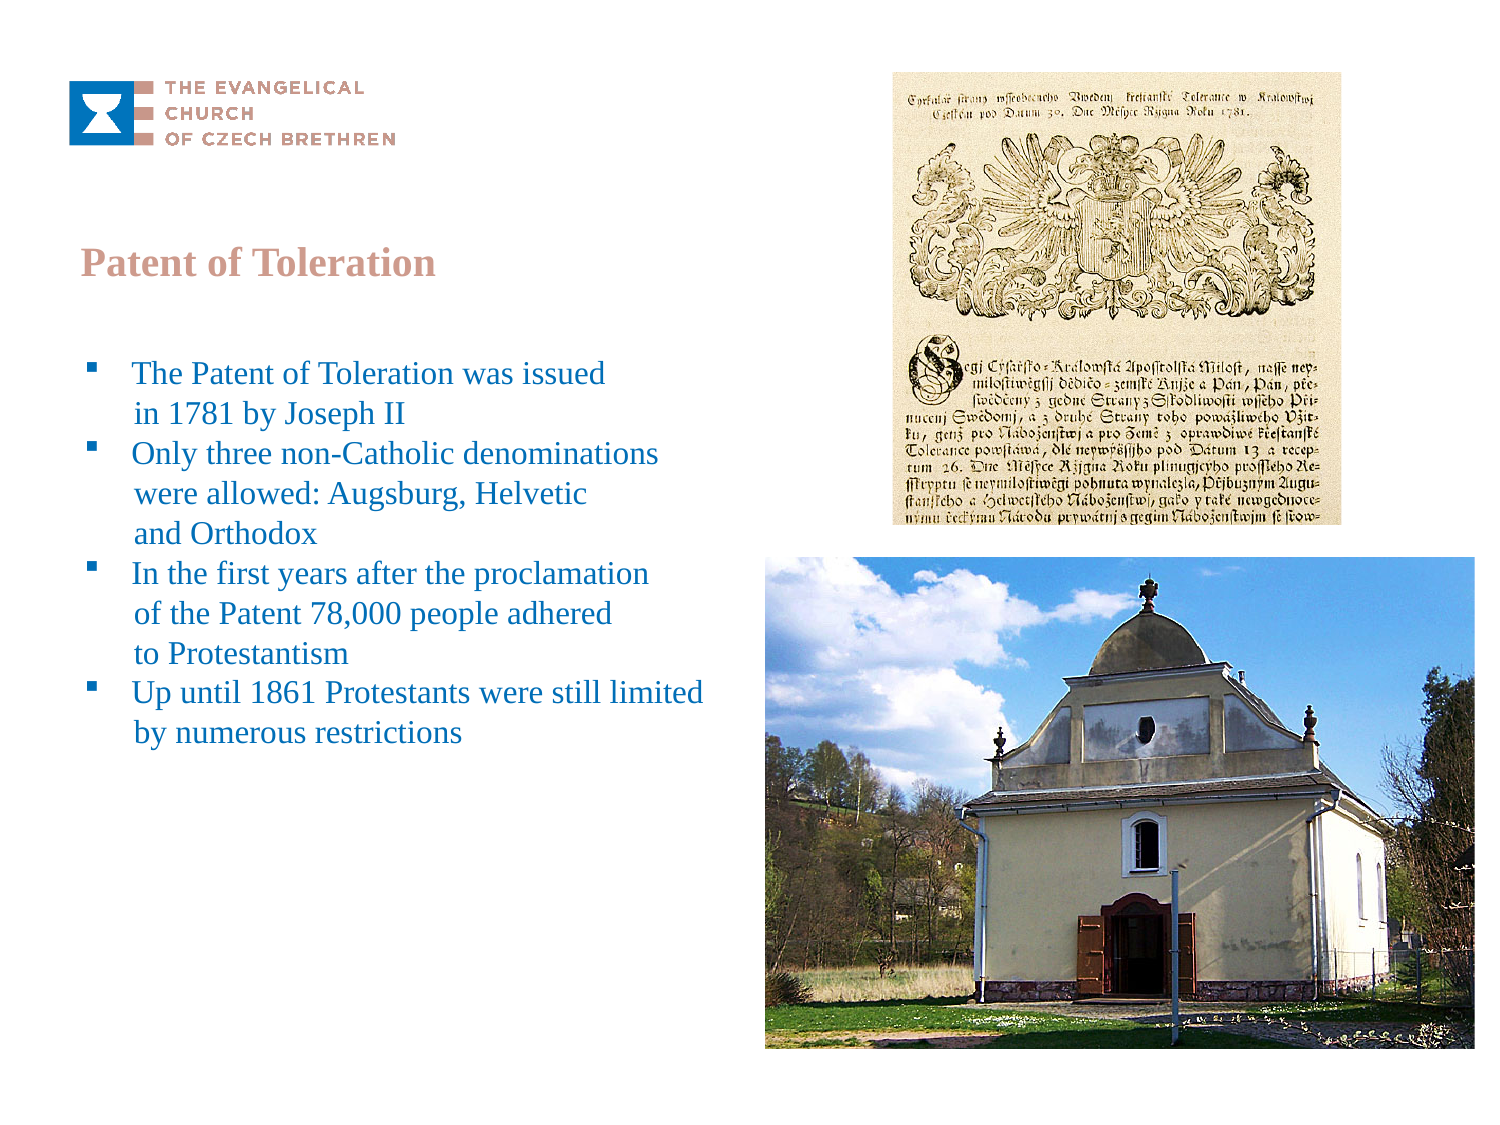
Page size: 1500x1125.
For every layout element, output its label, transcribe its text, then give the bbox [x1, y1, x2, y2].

picture [765, 557, 1475, 1049]
text_box Patent of Toleration [65, 227, 452, 343]
text_box The Patent of Toleration was issued in 1781 by Joseph II Only three non-Catholic denominations were allowed: Augsburg, Helvetic and Orthodox In the first years after the proclamation of the Patent 78,000 people adhered to Protestantism Up until 1861 Protestants were still limited by numerous restrictions [69, 343, 728, 758]
picture [31, 42, 433, 184]
picture [892, 72, 1342, 526]
